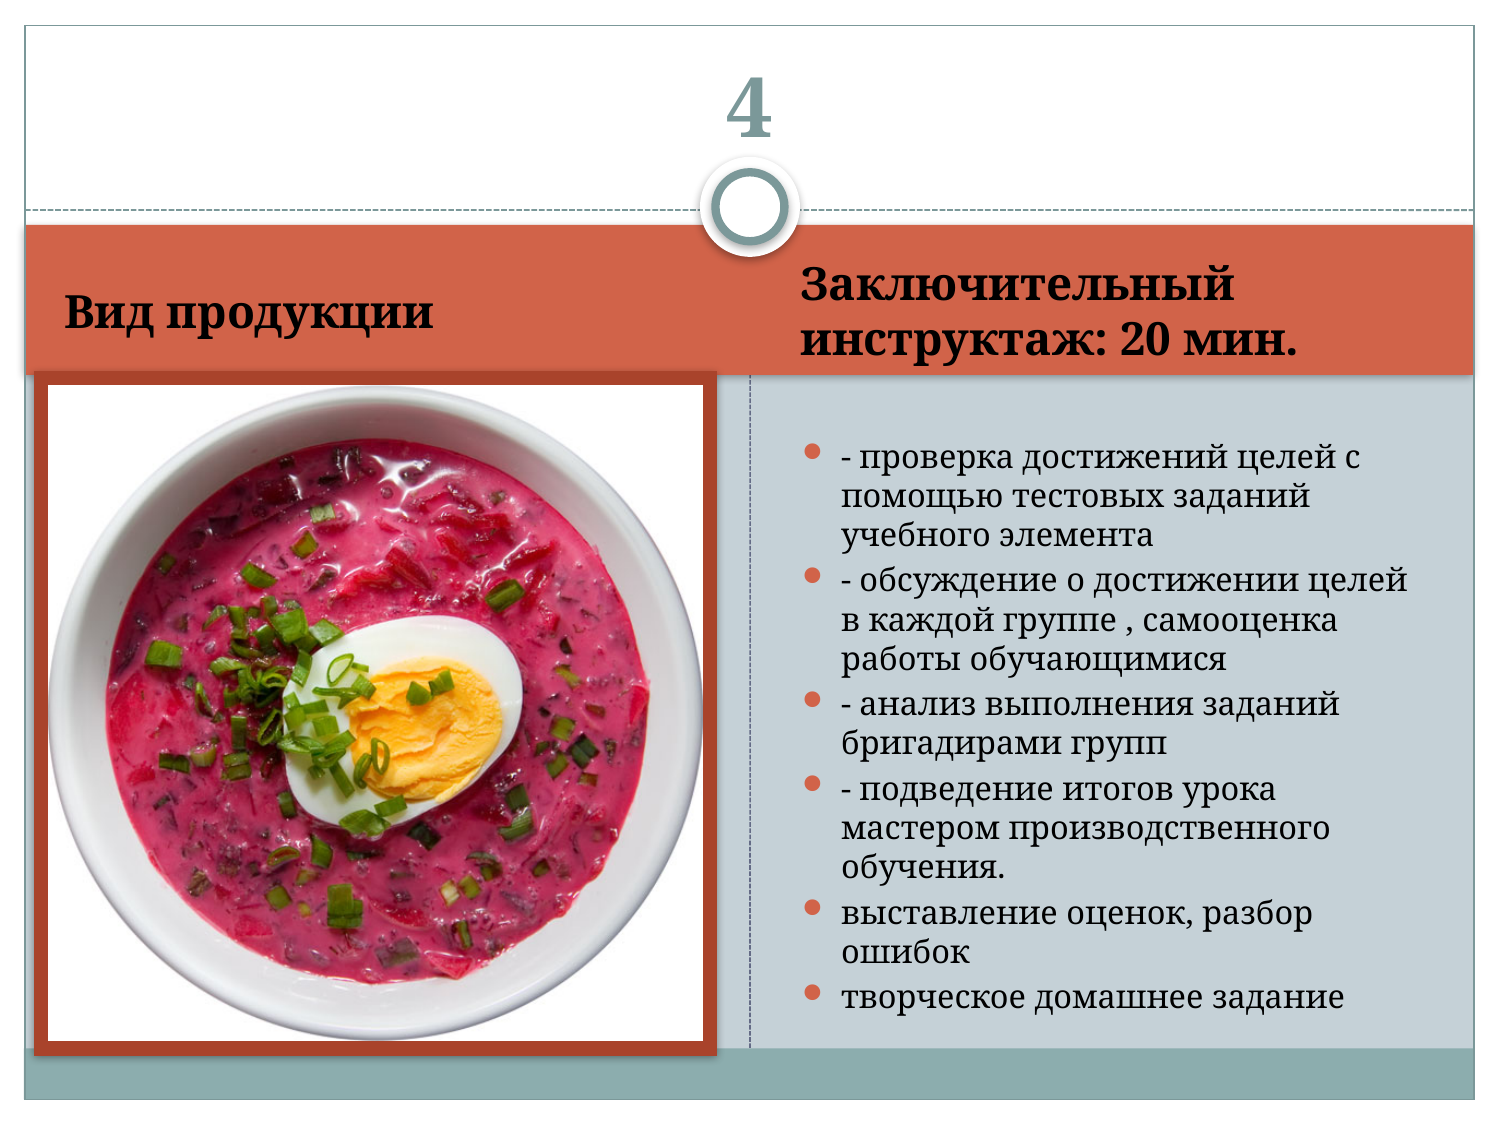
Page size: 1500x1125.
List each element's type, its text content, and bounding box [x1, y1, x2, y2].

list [47, 385, 703, 1042]
list Заключительный инструктаж: 20 мин. [785, 249, 1450, 371]
list - проверка достижений целей с помощью тестовых заданий учебного элемента - обсуждение о достижении целей в каждой группе , самооценка работы обучающимися - анализ выполнения заданий бригадирами групп - подведение итогов урока мастером производственного обучения. выставление оценок, разбор ошибок творческое домашнее задание [787, 385, 1450, 1033]
title 4 [49, 37, 1450, 162]
list Вид продукции [48, 249, 714, 368]
